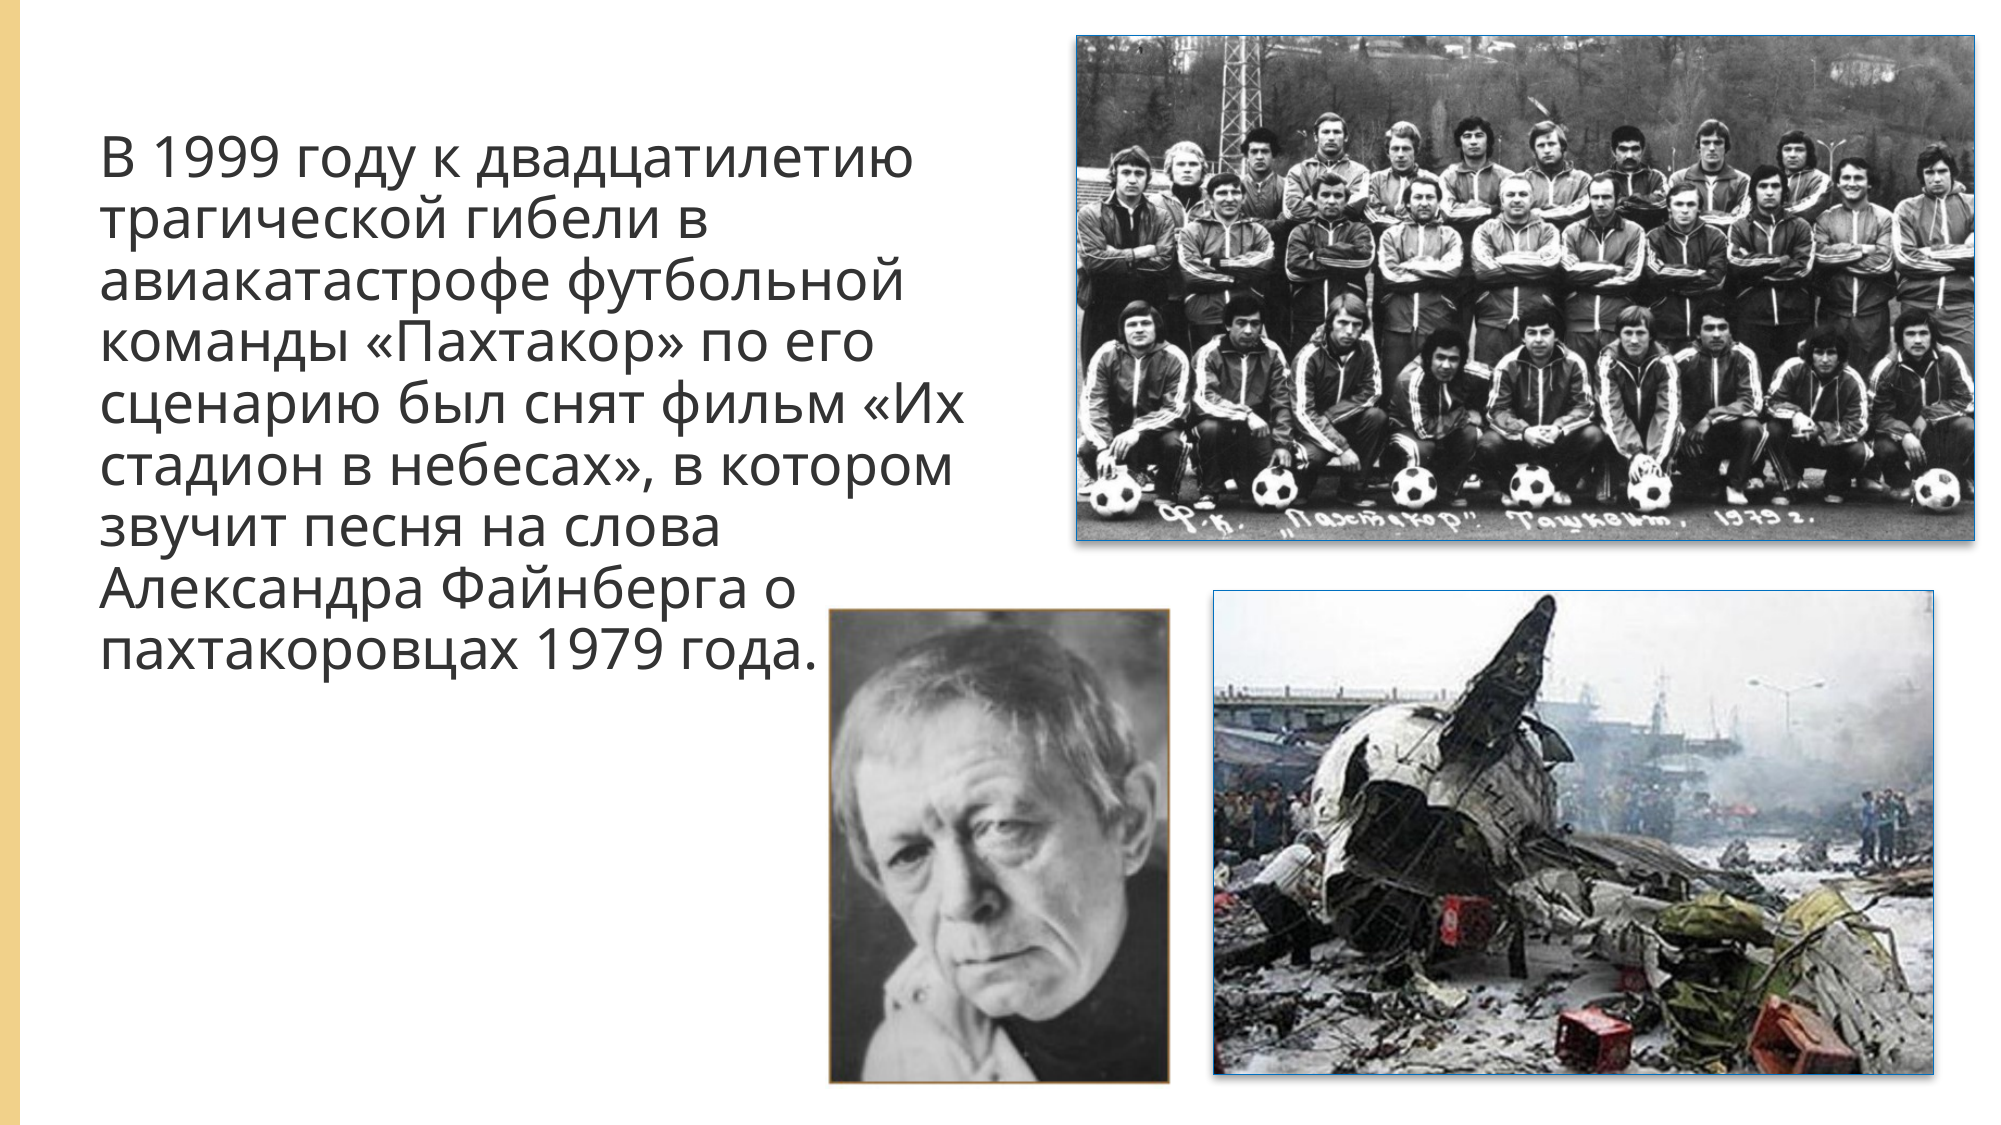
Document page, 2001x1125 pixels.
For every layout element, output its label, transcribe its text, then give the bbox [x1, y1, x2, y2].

picture [825, 605, 1175, 1090]
list В 1999 году к двадцатилетию трагической гибели в авиакатастрофе футбольной команды «Пахтакор» по его сценарию был снят фильм «Их стадион в небесах», в котором звучит песня на слова Александра Файнберга о пахтакоровцах 1979 года. [84, 120, 1053, 691]
picture [1213, 590, 1934, 1075]
picture [1076, 35, 1975, 541]
